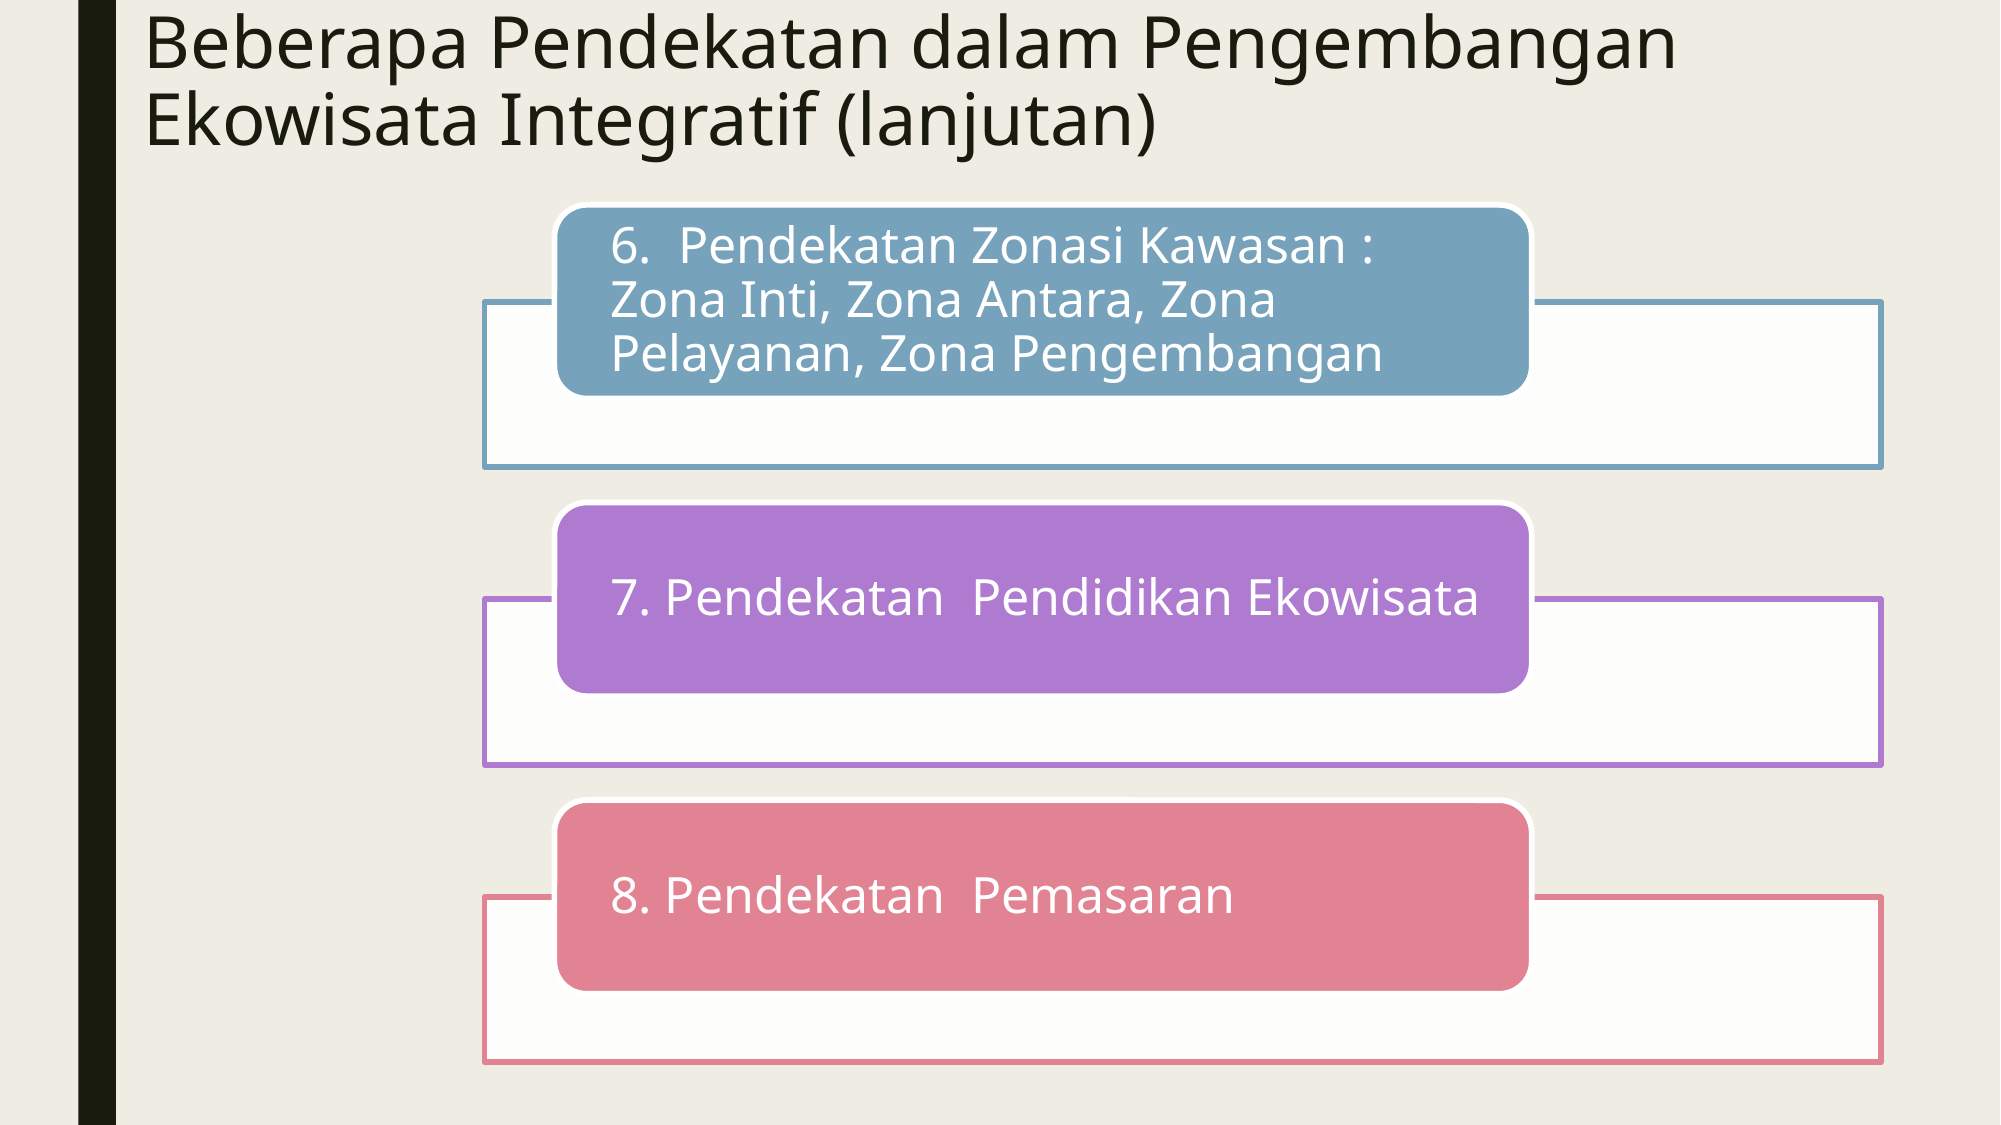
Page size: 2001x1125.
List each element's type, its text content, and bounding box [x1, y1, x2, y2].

title Beberapa Pendekatan dalam Pengembangan Ekowisata Integratif (lanjutan) [128, 0, 1704, 244]
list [484, 197, 1881, 1070]
